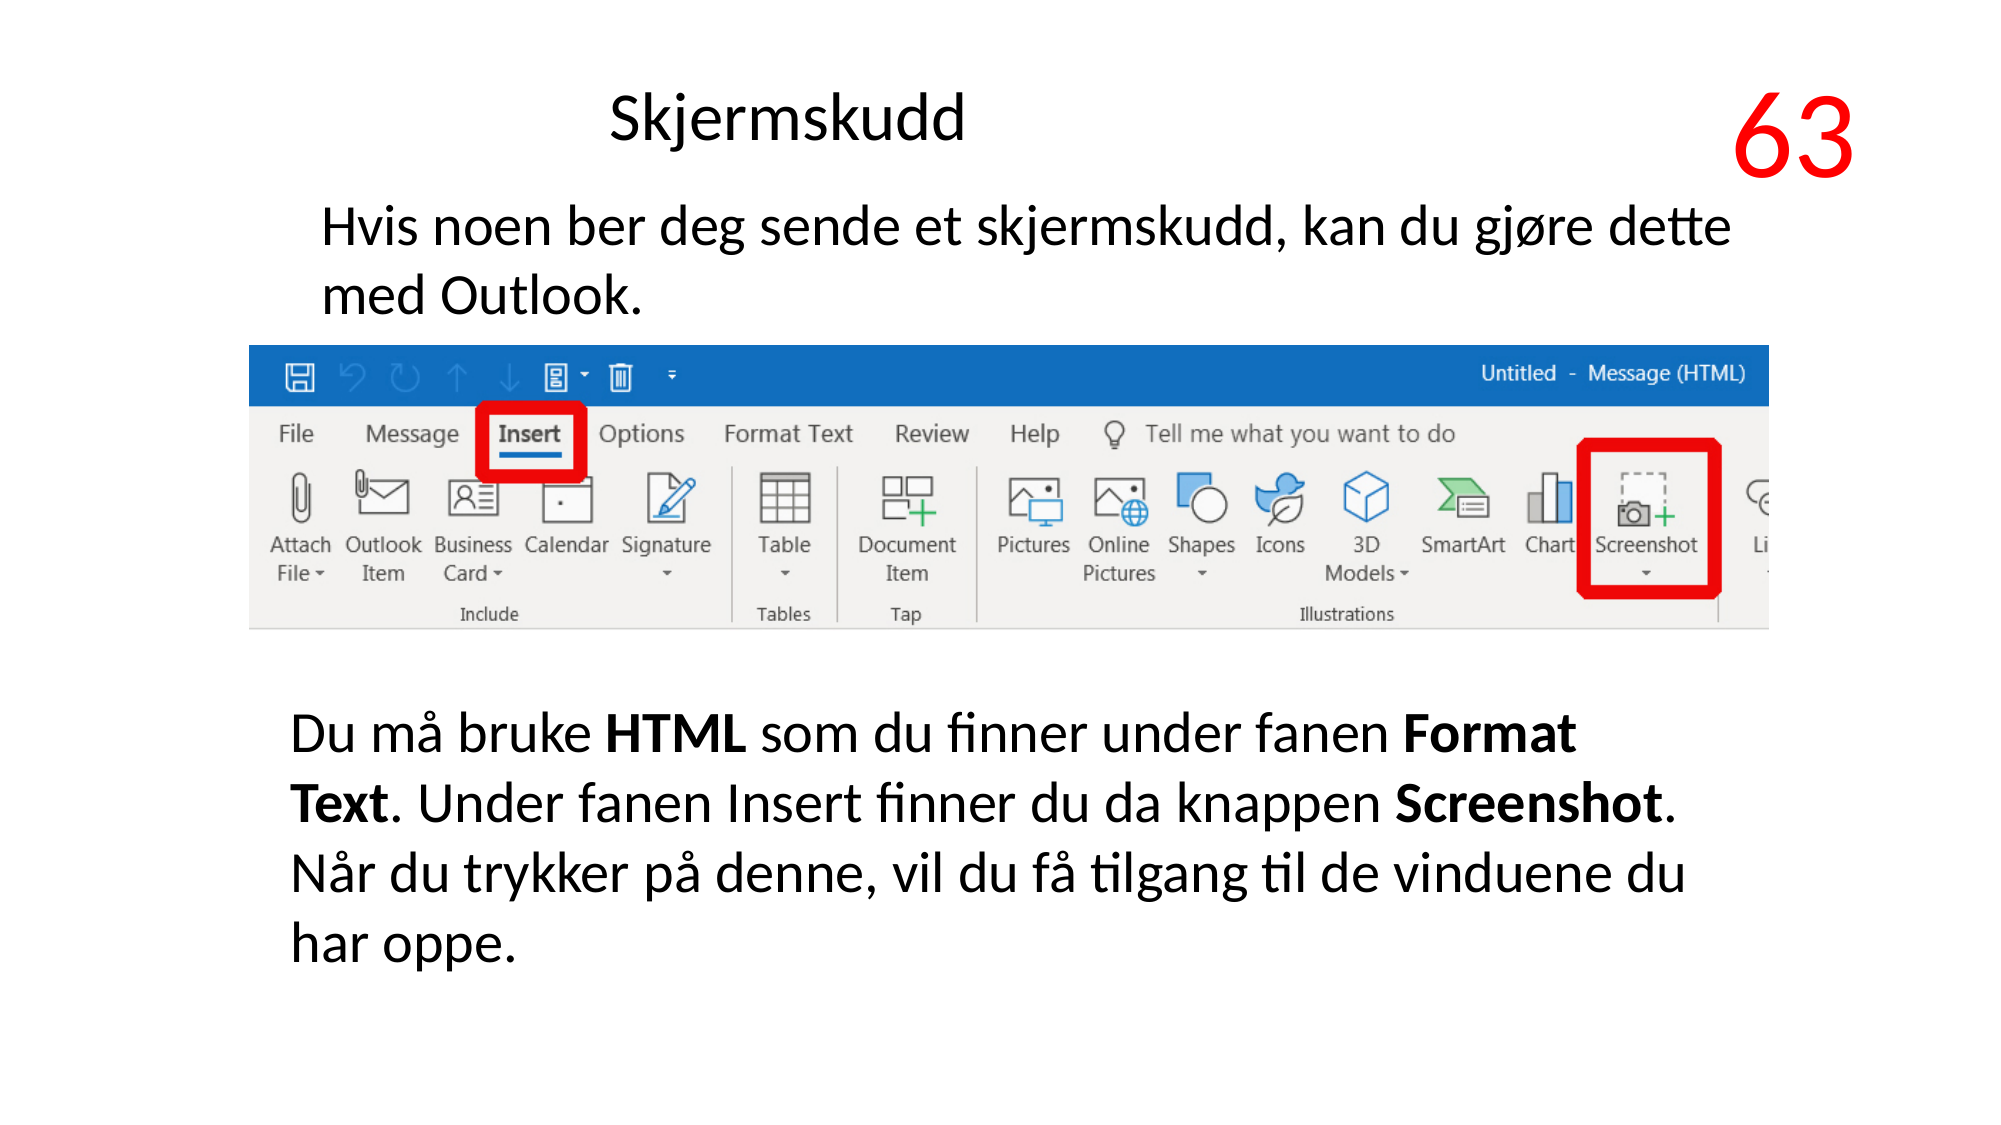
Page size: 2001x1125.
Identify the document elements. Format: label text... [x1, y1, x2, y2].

picture [249, 345, 1769, 631]
title Skjermskudd [324, 45, 1254, 179]
text_box 63 [1716, 45, 1962, 210]
text_box Du må bruke HTML som du finner under fanen Format Text. Under fanen Insert finner du da knappen Screenshot. Når du trykker på denne, vil du få tilgang til de vinduene du har oppe. [275, 687, 1717, 982]
text_box Hvis noen ber deg sende et skjermskudd, kan du gjøre dette med Outlook. [306, 179, 1750, 334]
